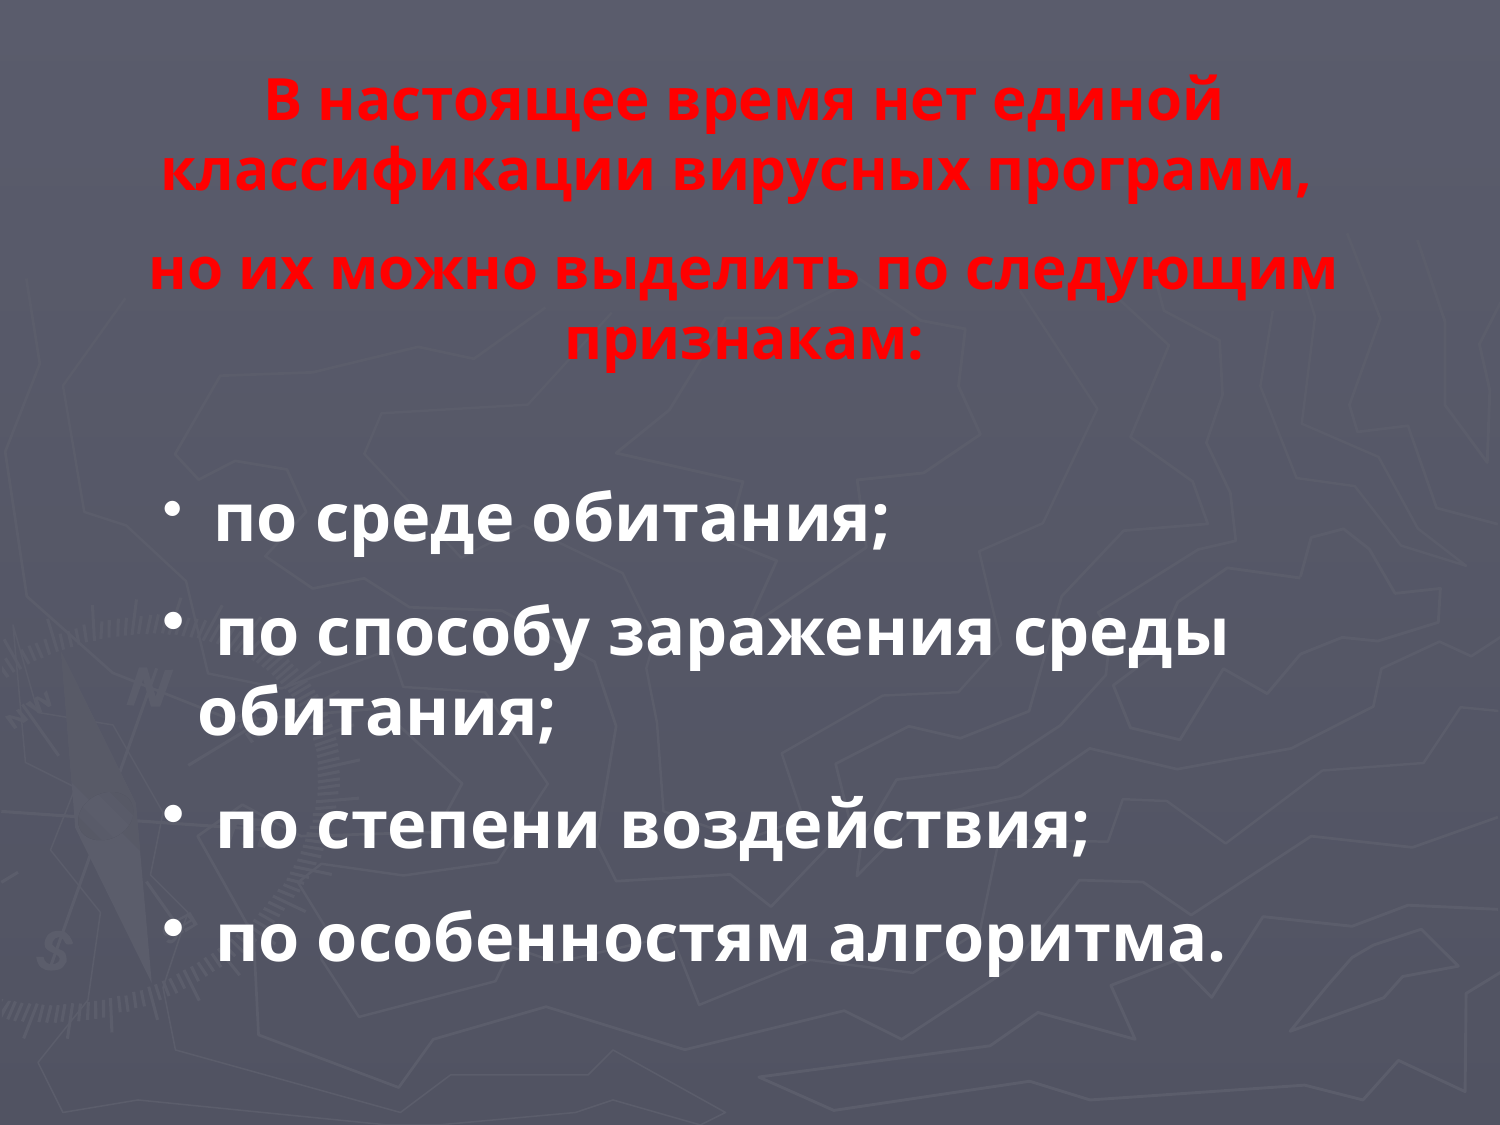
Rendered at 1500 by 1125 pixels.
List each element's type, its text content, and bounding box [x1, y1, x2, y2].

text_box [135, 314, 1341, 375]
text_box по среде обитания; по способу заражения среды обитания; по степени воздействия; по особенностям алгоритма. [147, 467, 1353, 983]
text_box В настоящее время нет единой классификации вирусных программ, но их можно выделить по следующим признакам: [41, 54, 1447, 379]
